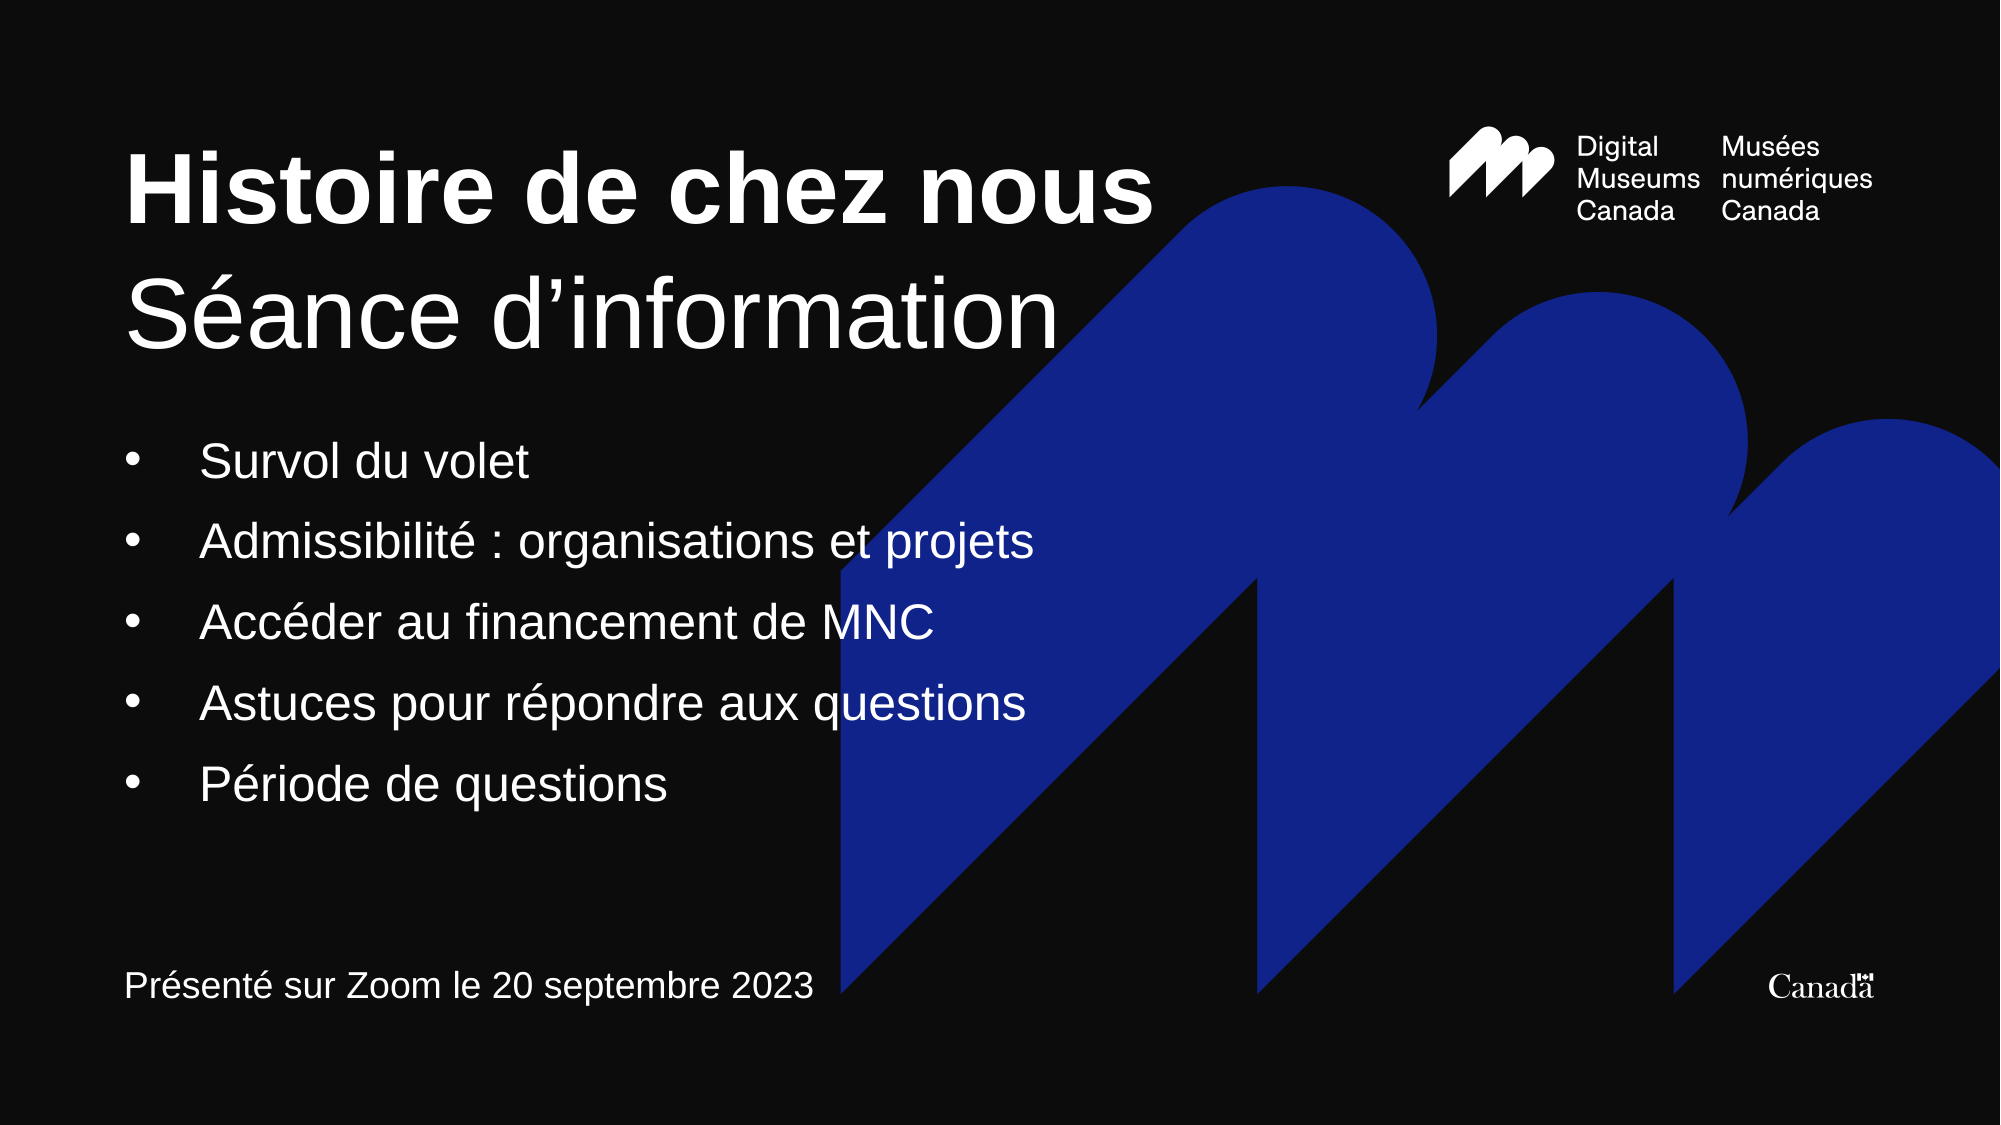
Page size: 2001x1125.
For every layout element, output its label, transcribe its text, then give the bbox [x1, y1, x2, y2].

picture [0, 0, 2000, 1125]
title Histoire de chez nous Séance d’information [124, 118, 1459, 387]
list Présenté sur Zoom le 20 septembre 2023 [123, 939, 1185, 1006]
text_box Survol du volet Admissibilité : organisations et projets Accéder au financement de MNC Astuces pour répondre aux questions Période de questions [124, 428, 1158, 899]
